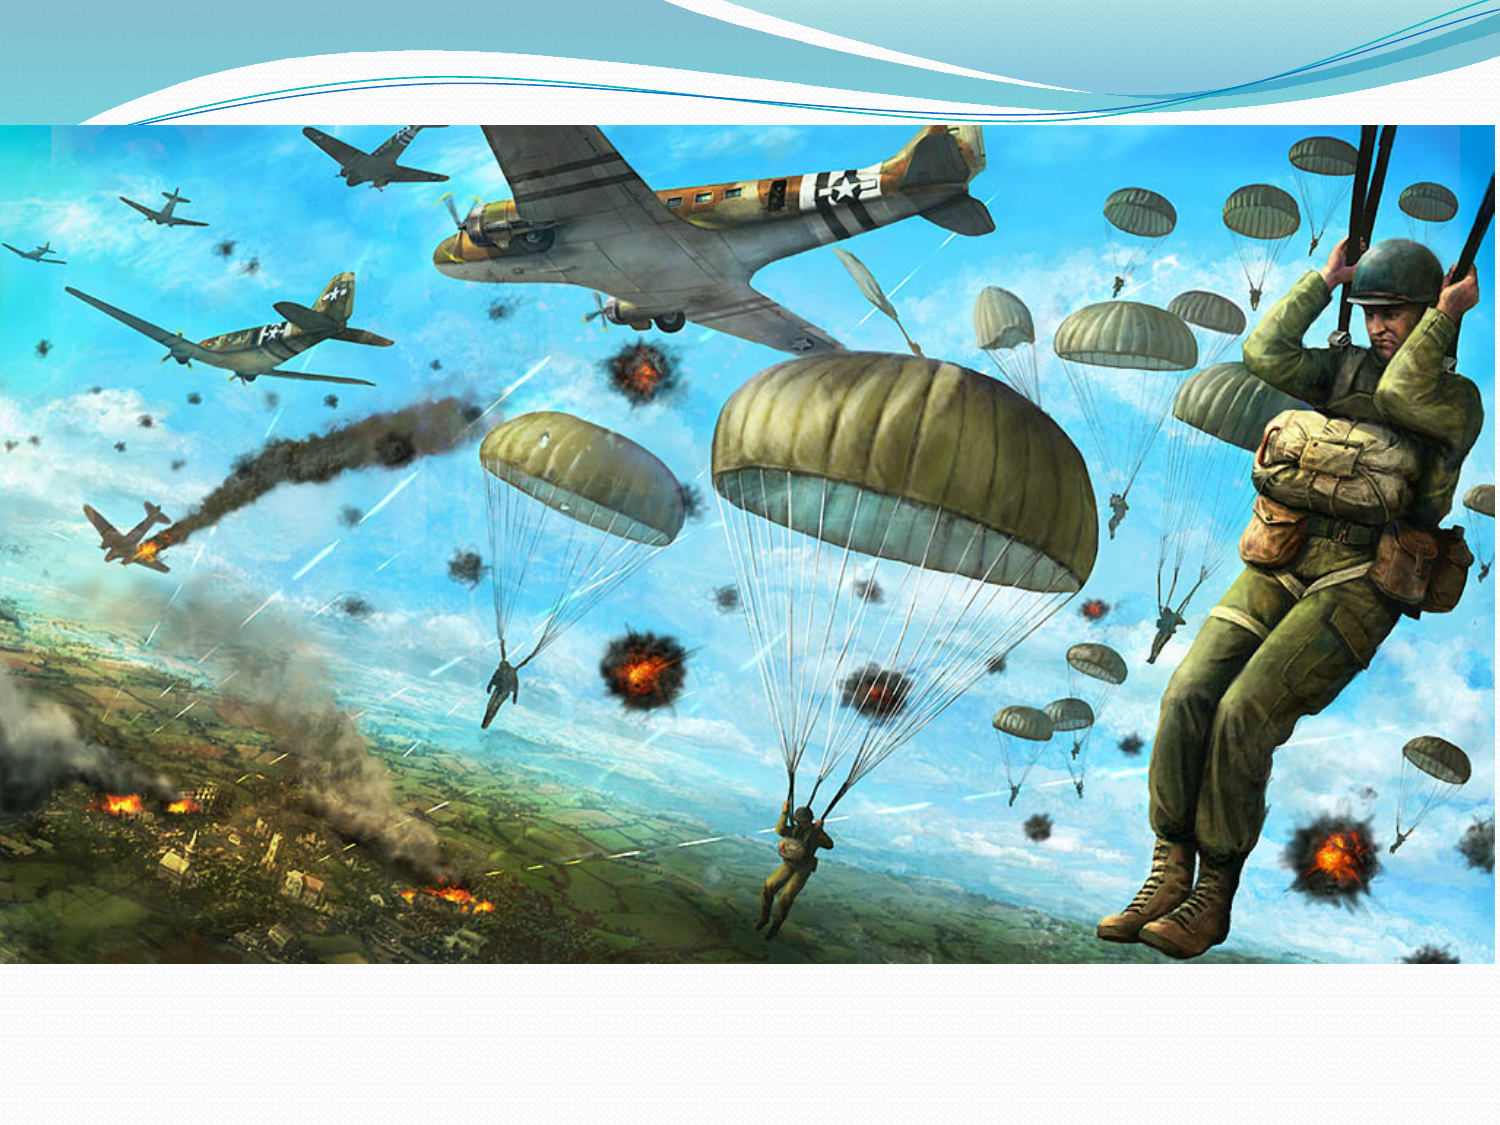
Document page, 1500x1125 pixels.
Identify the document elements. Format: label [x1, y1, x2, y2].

list [0, 125, 1495, 964]
